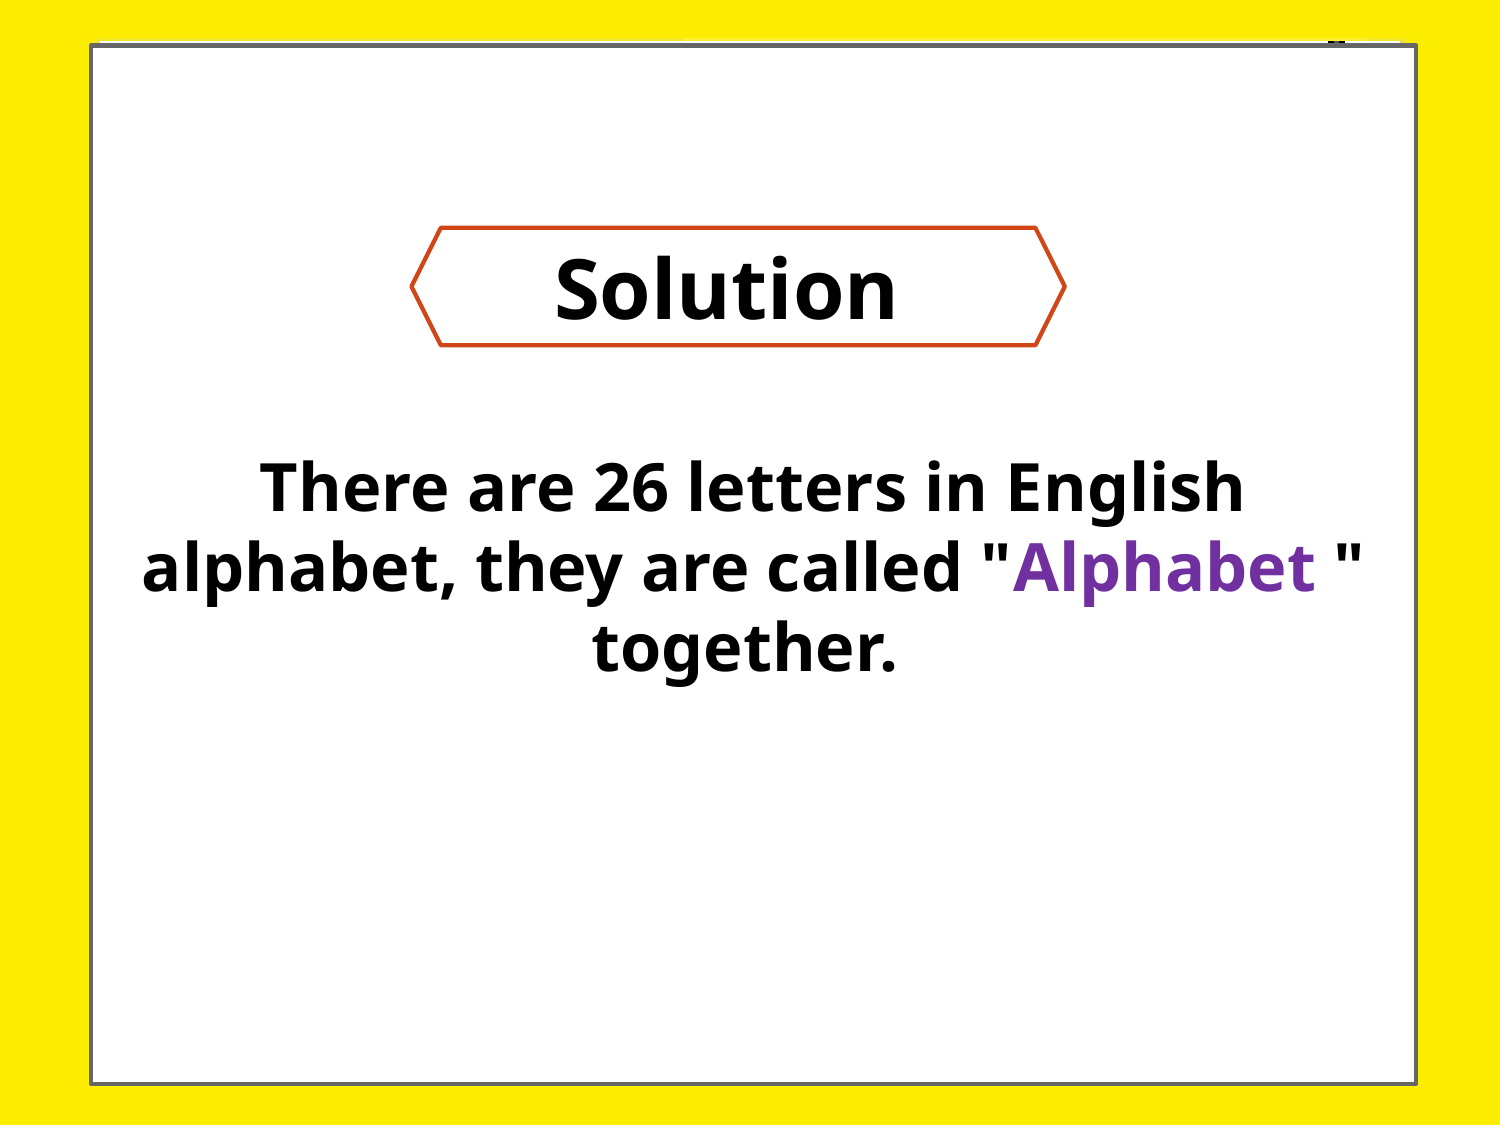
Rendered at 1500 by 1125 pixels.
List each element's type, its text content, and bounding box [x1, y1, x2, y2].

text_box There are 26 letters in English alphabet, they are called "Alphabet " together. [90, 45, 1416, 1085]
picture [0, 0, 1500, 1125]
text_box Solution [411, 227, 1065, 346]
